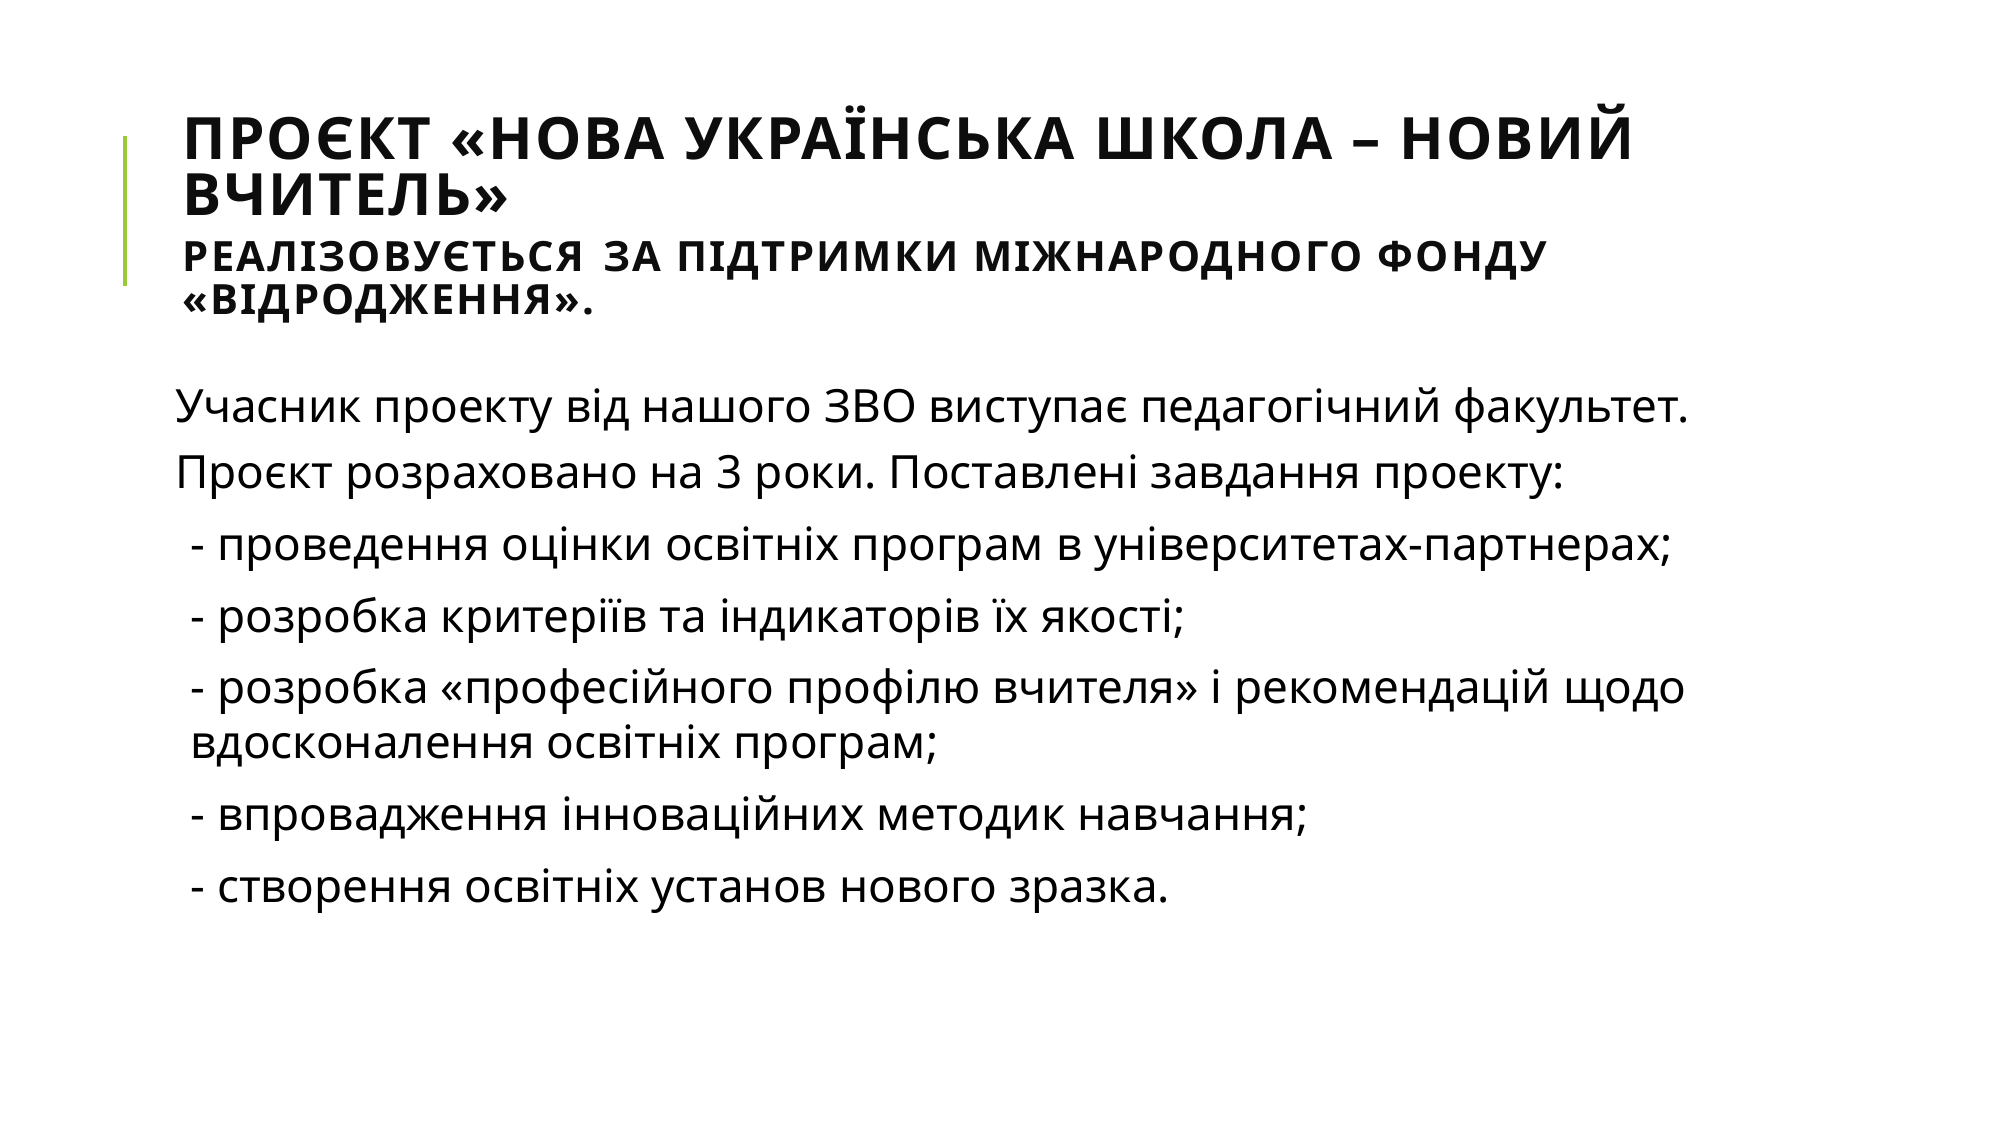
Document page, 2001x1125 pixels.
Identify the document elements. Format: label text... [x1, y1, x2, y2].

title Проєкт «Нова українська школа – новий вчитель» Реалізовується за підтримки Міжнародного фонду «Відродження». [168, 96, 1963, 342]
list Учасник проекту від нашого ЗВО виступає педагогічний факультет. Проєкт розраховано на 3 роки. Поставлені завдання проекту: - проведення оцінки освітніх програм в університетах-партнерах; - розробка критеріїв та індикаторів їх якості; - розробка «професійного профілю вчителя» і рекомендацій щодо вдосконалення освітніх програм; - впровадження інноваційних методик навчання; - створення освітніх установ нового зразка. [168, 375, 1763, 1035]
